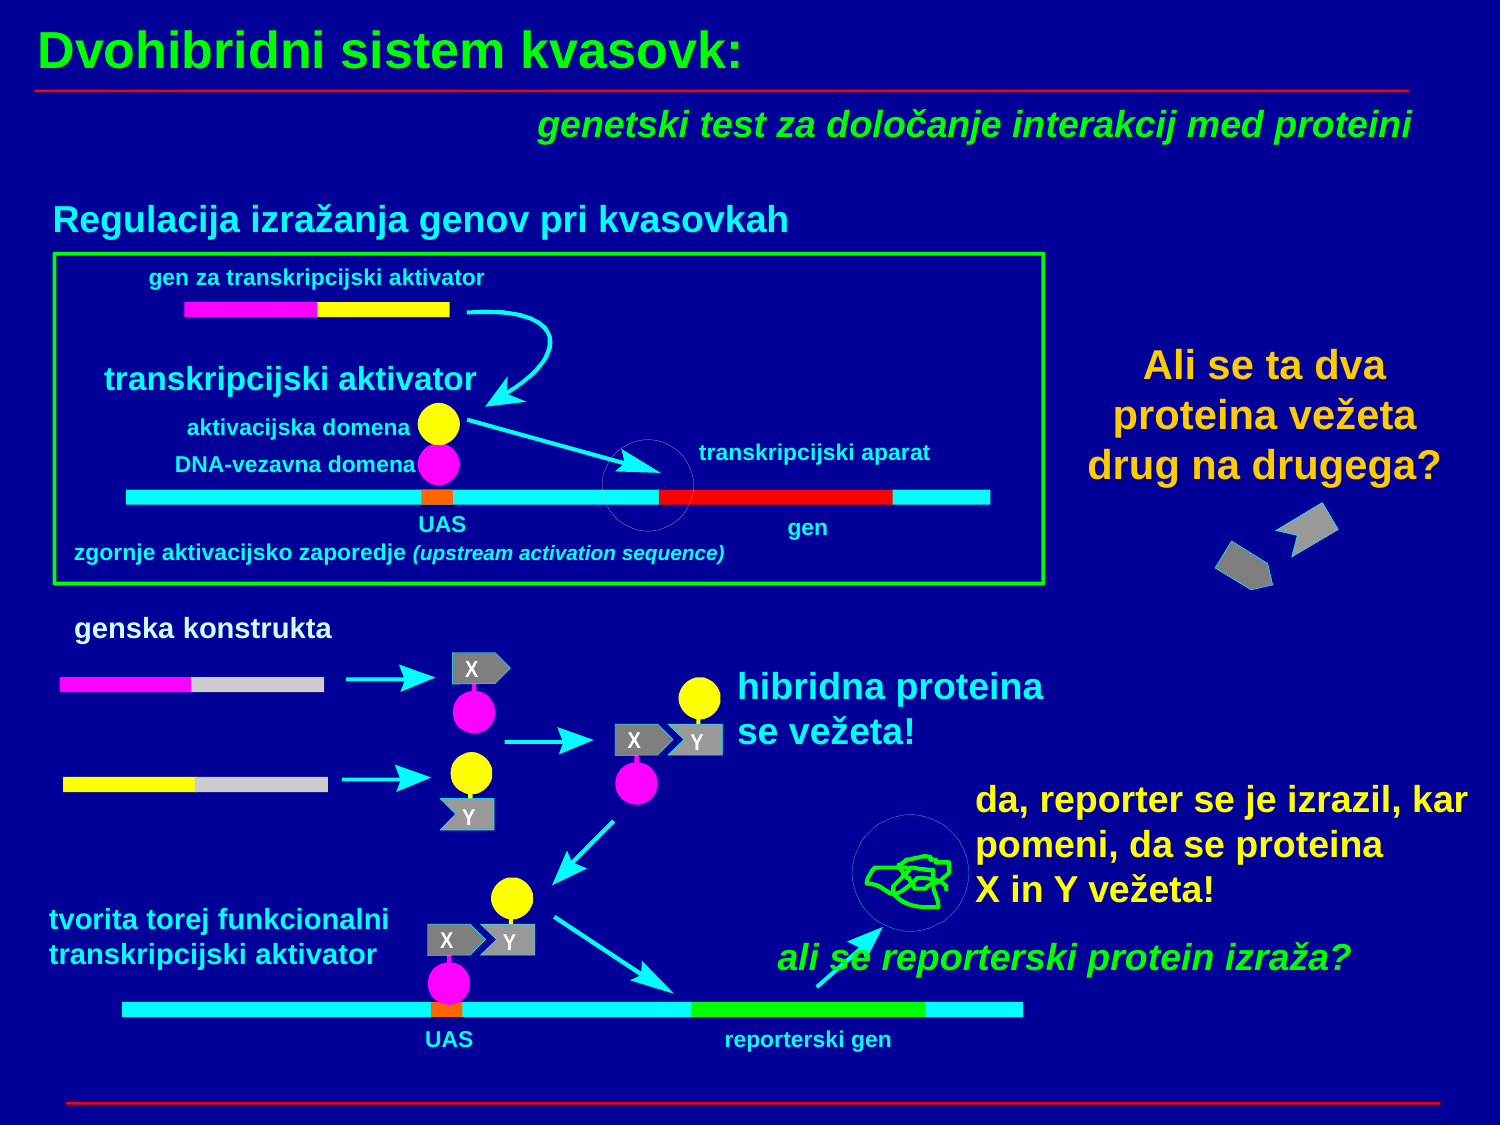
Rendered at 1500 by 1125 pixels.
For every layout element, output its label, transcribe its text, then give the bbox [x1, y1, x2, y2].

picture [549, 816, 619, 888]
text_box genska konstrukta [59, 601, 347, 652]
picture [341, 662, 438, 695]
picture [1212, 499, 1342, 593]
picture [437, 749, 498, 833]
picture [112, 874, 1033, 1020]
picture [612, 674, 726, 808]
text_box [52, 194, 1046, 586]
text_box reporterski gen [724, 1029, 892, 1053]
picture [53, 762, 434, 795]
picture [449, 649, 597, 757]
text_box ali se reporterski protein izraža? [890, 933, 1353, 979]
text_box hibridna proteina se vežeta! [737, 662, 1044, 753]
picture [49, 674, 334, 695]
text_box UAS [425, 1029, 474, 1053]
text_box ali se reporterski protein izraža? [777, 933, 807, 979]
text_box tvorita torej funkcionalni transkripcijski aktivator [48, 899, 391, 970]
picture [812, 812, 972, 992]
picture [549, 912, 677, 997]
picture [62, 1099, 1445, 1108]
text_box da, reporter se je izrazil, kar pomeni, da se proteina X in Y vežeta! [975, 774, 1469, 910]
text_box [30, 16, 1413, 146]
text_box Ali se ta dva proteina vežeta drug na drugega? [1087, 337, 1443, 488]
